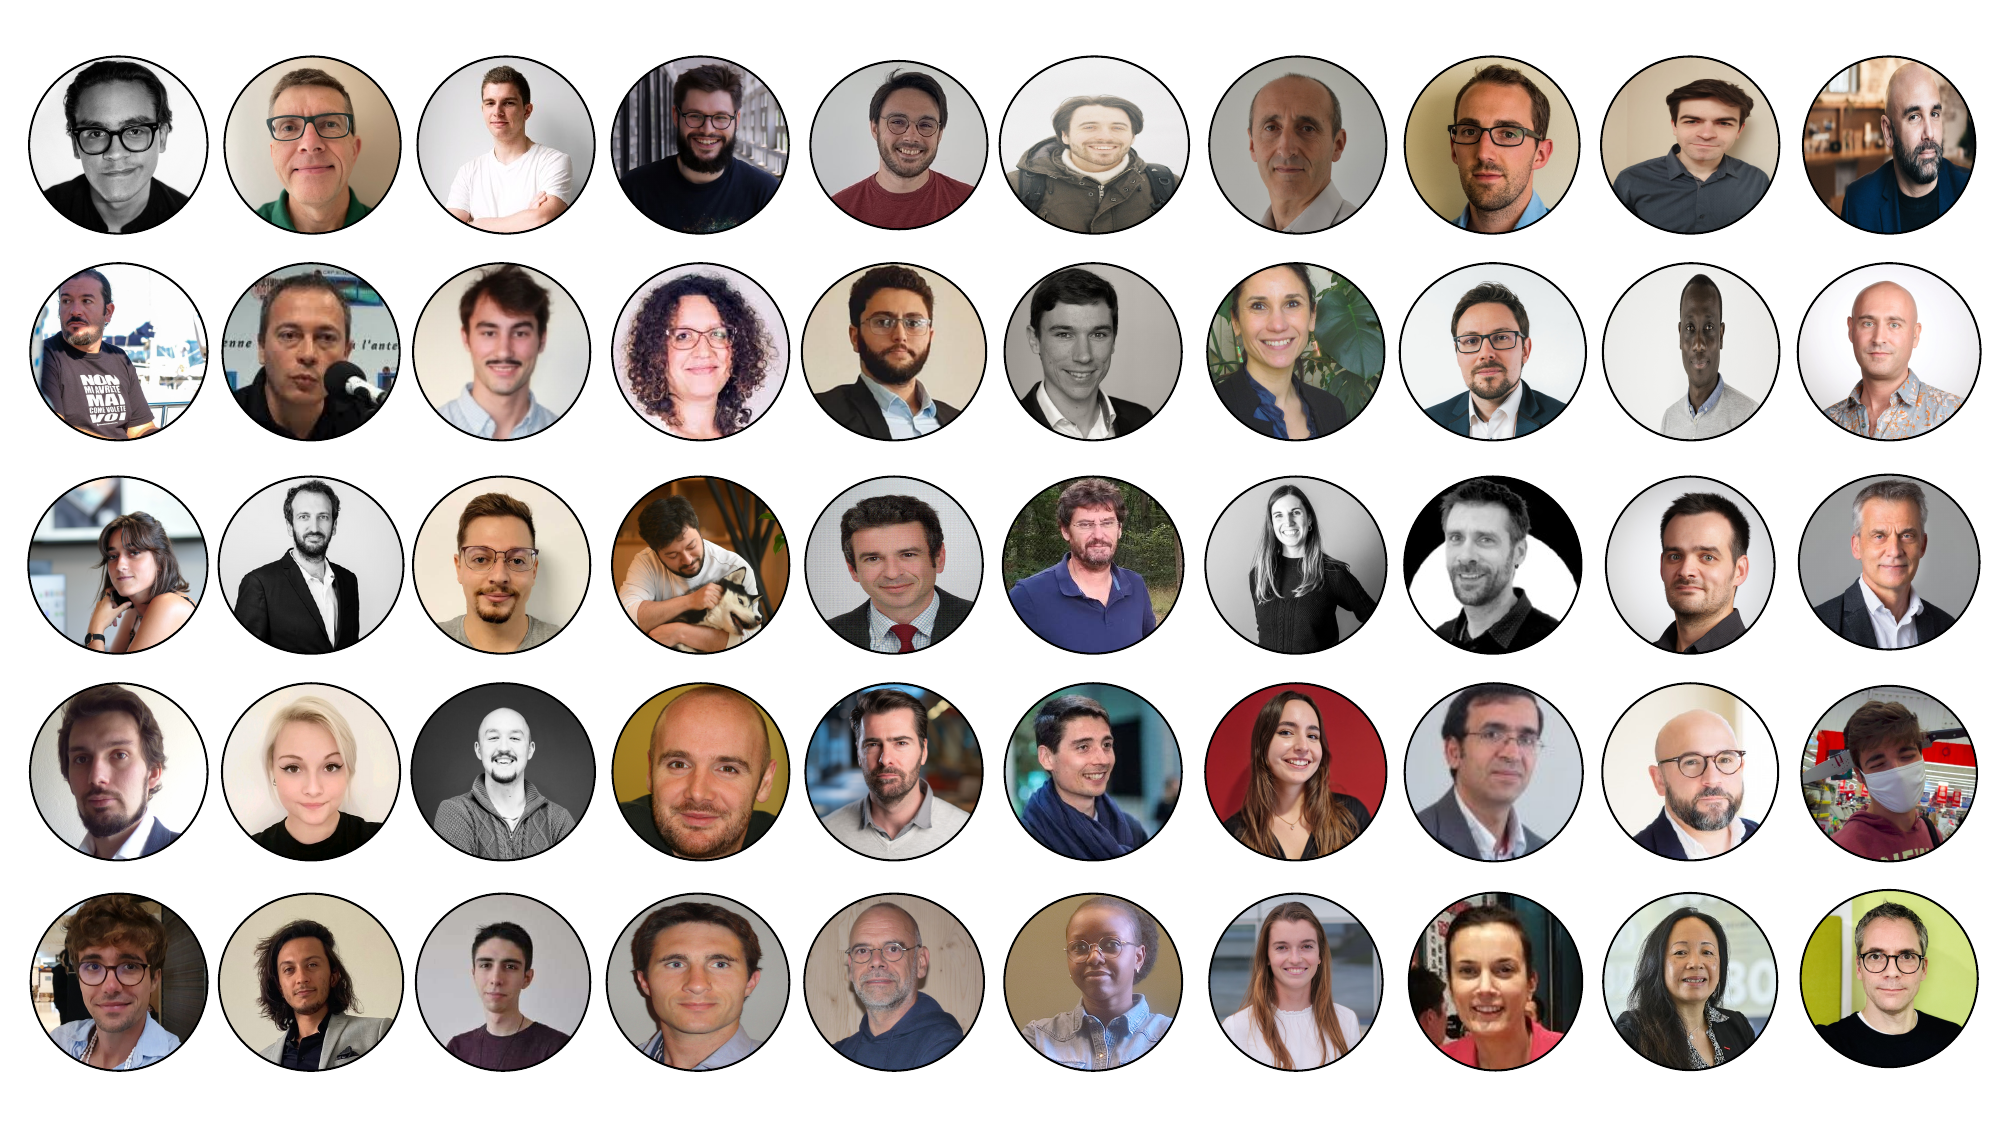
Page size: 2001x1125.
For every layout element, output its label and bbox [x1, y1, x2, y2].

picture [410, 682, 596, 861]
picture [1208, 55, 1387, 235]
picture [1204, 475, 1387, 655]
picture [801, 262, 987, 441]
picture [28, 55, 209, 235]
picture [812, 55, 986, 235]
picture [1800, 685, 1978, 862]
picture [29, 682, 209, 861]
picture [218, 893, 404, 1072]
picture [1002, 475, 1184, 655]
picture [1206, 262, 1385, 441]
picture [1404, 55, 1581, 235]
picture [1802, 55, 1976, 235]
picture [416, 55, 596, 235]
picture [223, 55, 402, 235]
picture [606, 893, 790, 1072]
picture [1208, 893, 1384, 1072]
picture [1204, 682, 1387, 861]
picture [1399, 262, 1587, 441]
picture [611, 475, 790, 655]
picture [611, 55, 790, 235]
picture [1004, 262, 1183, 441]
picture [1003, 893, 1183, 1072]
picture [221, 682, 401, 861]
picture [218, 475, 404, 655]
picture [1798, 474, 1981, 651]
picture [611, 682, 790, 861]
picture [1605, 475, 1776, 655]
picture [412, 475, 591, 655]
picture [804, 475, 984, 655]
picture [1601, 682, 1779, 861]
picture [1403, 475, 1582, 655]
picture [611, 262, 790, 441]
picture [1408, 892, 1583, 1071]
picture [999, 55, 1190, 235]
picture [1004, 682, 1183, 861]
picture [1404, 682, 1584, 862]
picture [804, 682, 984, 861]
picture [1602, 262, 1780, 441]
picture [412, 262, 591, 441]
picture [1800, 889, 1979, 1068]
picture [1602, 892, 1778, 1071]
picture [221, 262, 401, 441]
picture [1600, 55, 1780, 235]
picture [30, 893, 208, 1072]
picture [1797, 262, 1982, 441]
picture [29, 262, 208, 441]
picture [415, 893, 591, 1072]
picture [803, 893, 985, 1072]
picture [27, 475, 208, 655]
